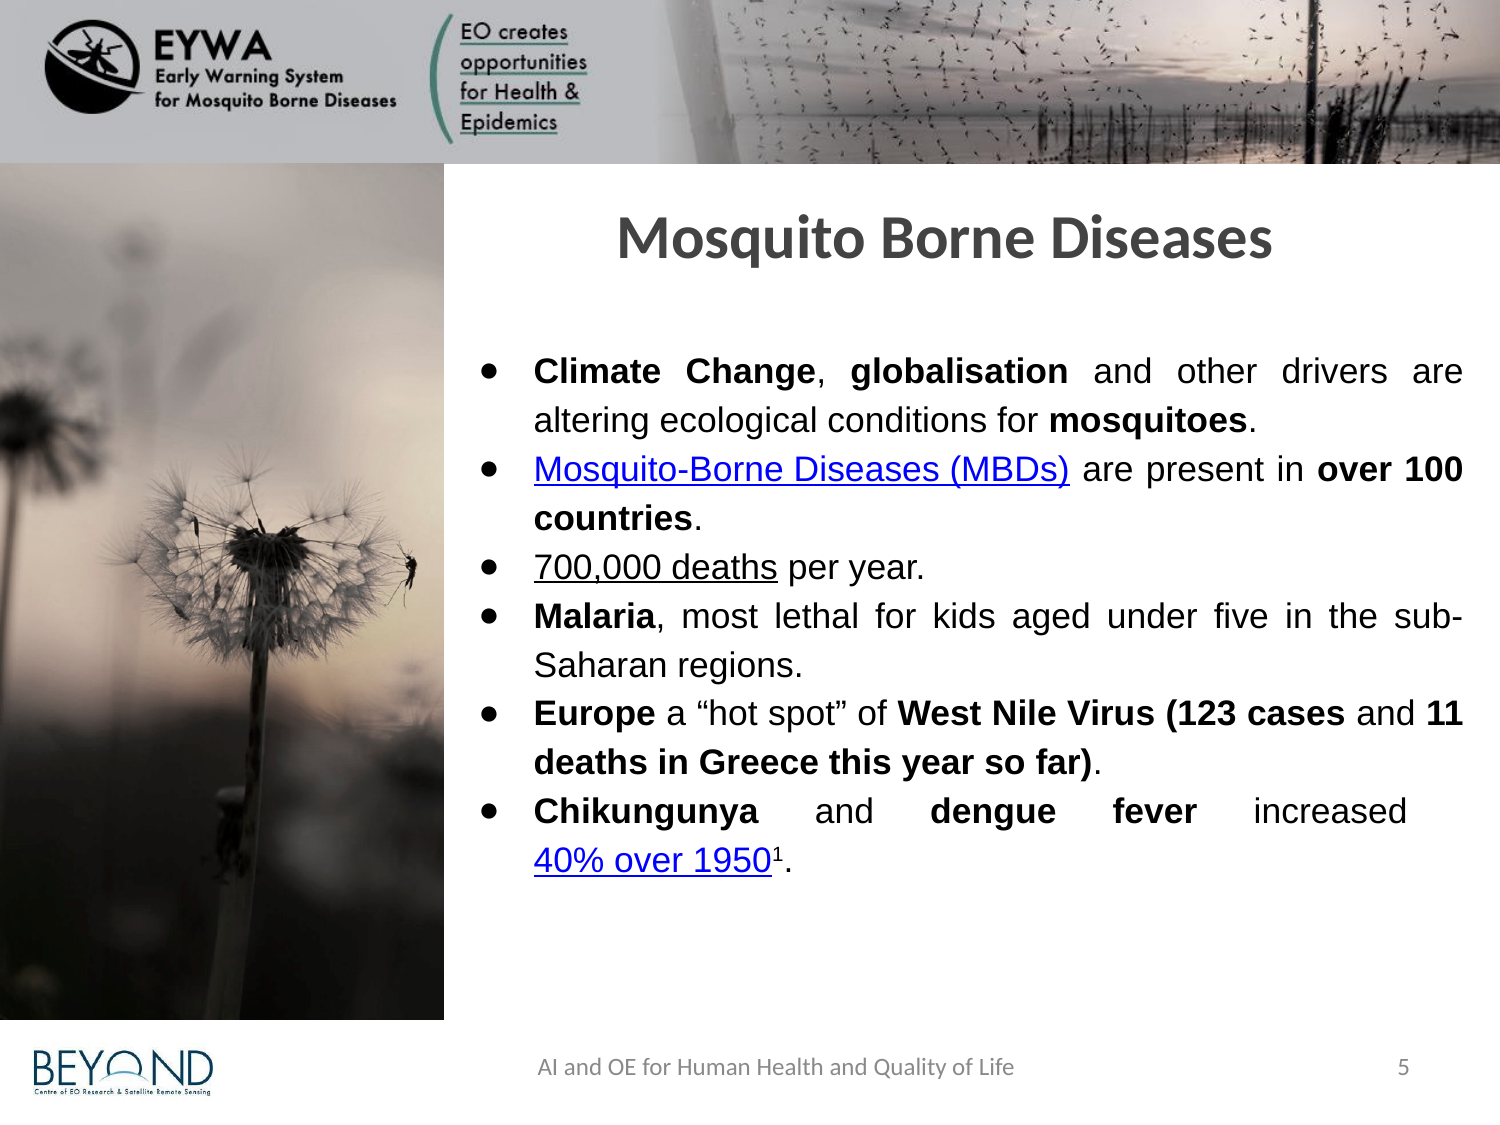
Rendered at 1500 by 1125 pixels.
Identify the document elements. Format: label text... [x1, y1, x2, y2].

title Mosquito Borne Diseases [270, 139, 1500, 327]
picture [33, 1042, 213, 1103]
picture [0, 0, 1500, 1020]
slide_number 5 [1074, 1042, 1425, 1089]
text_box Climate Change, globalisation and other drivers are altering ecological conditions for mosquitoes. Mosquito-Borne Diseases (MBDs) are present in over 100 countries. 700,000 deaths per year. Malaria, most lethal for kids aged under five in the sub-Saharan regions. Europe a “hot spot” of West Nile Virus (123 cases and 11 deaths in Greece this year so far). Chikungunya and dengue fever increased 40% over 19501. [447, 326, 1479, 895]
